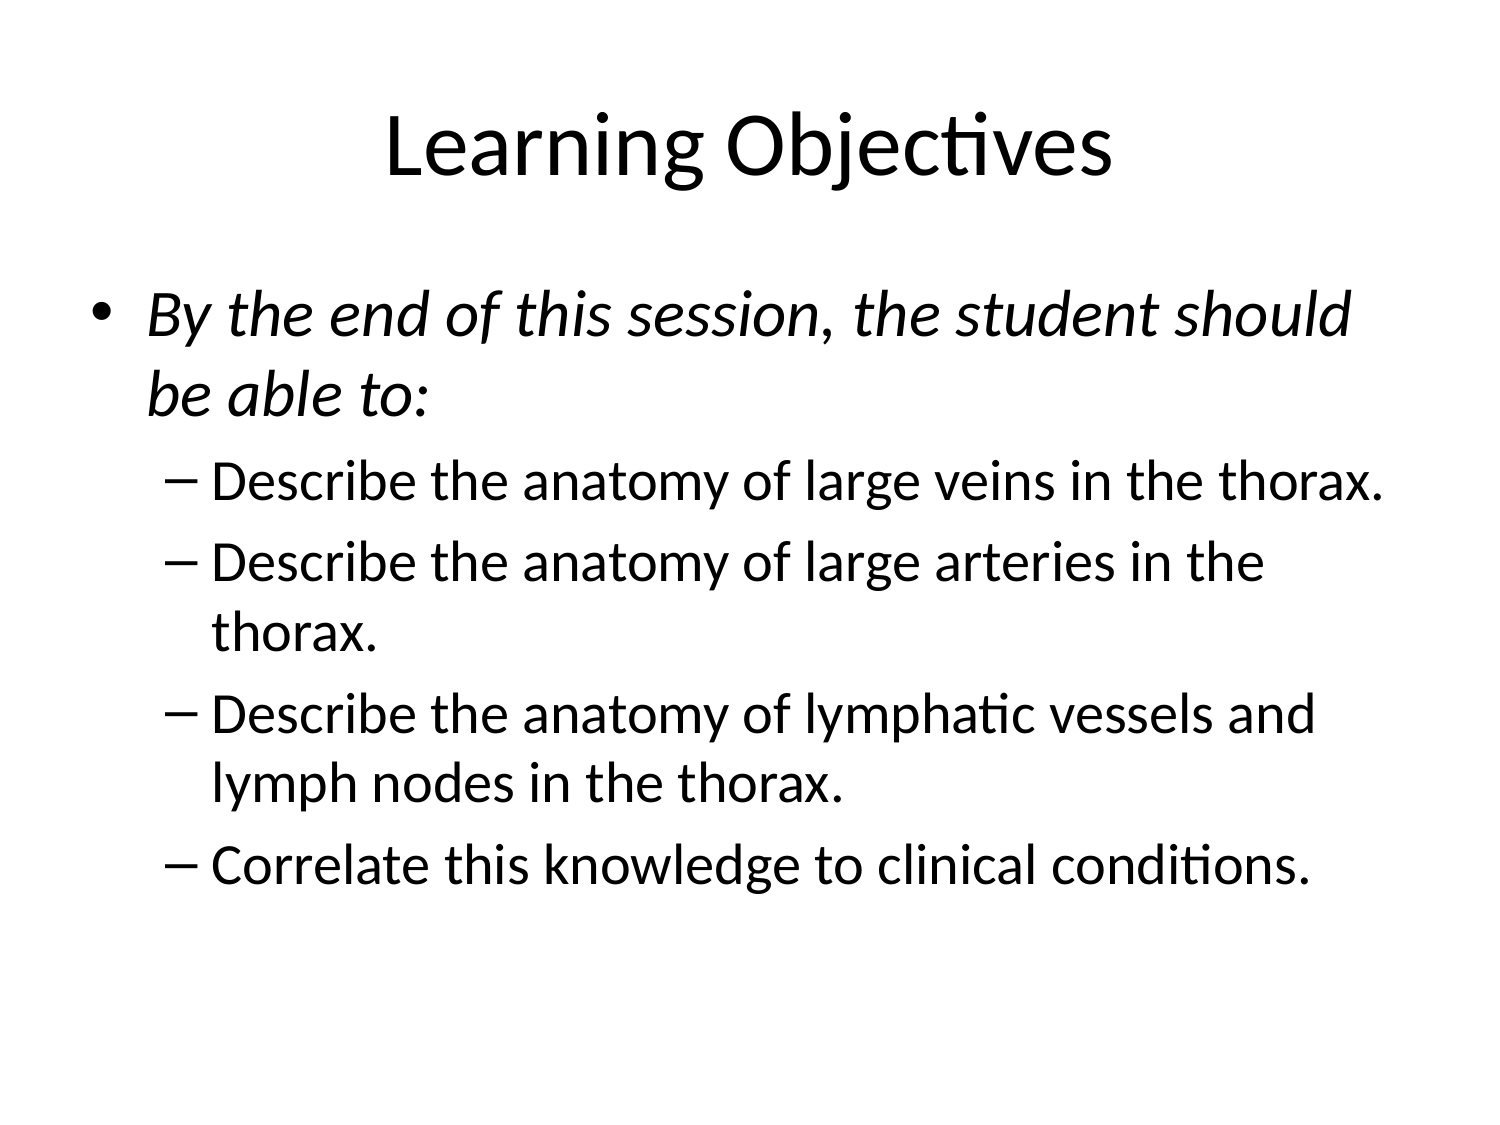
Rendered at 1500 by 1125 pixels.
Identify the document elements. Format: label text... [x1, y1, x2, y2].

title Learning Objectives [75, 45, 1425, 233]
list By the end of this session, the student should be able to: Describe the anatomy of large veins in the thorax. Describe the anatomy of large arteries in the thorax. Describe the anatomy of lymphatic vessels and lymph nodes in the thorax. Correlate this knowledge to clinical conditions. [75, 262, 1425, 1005]
